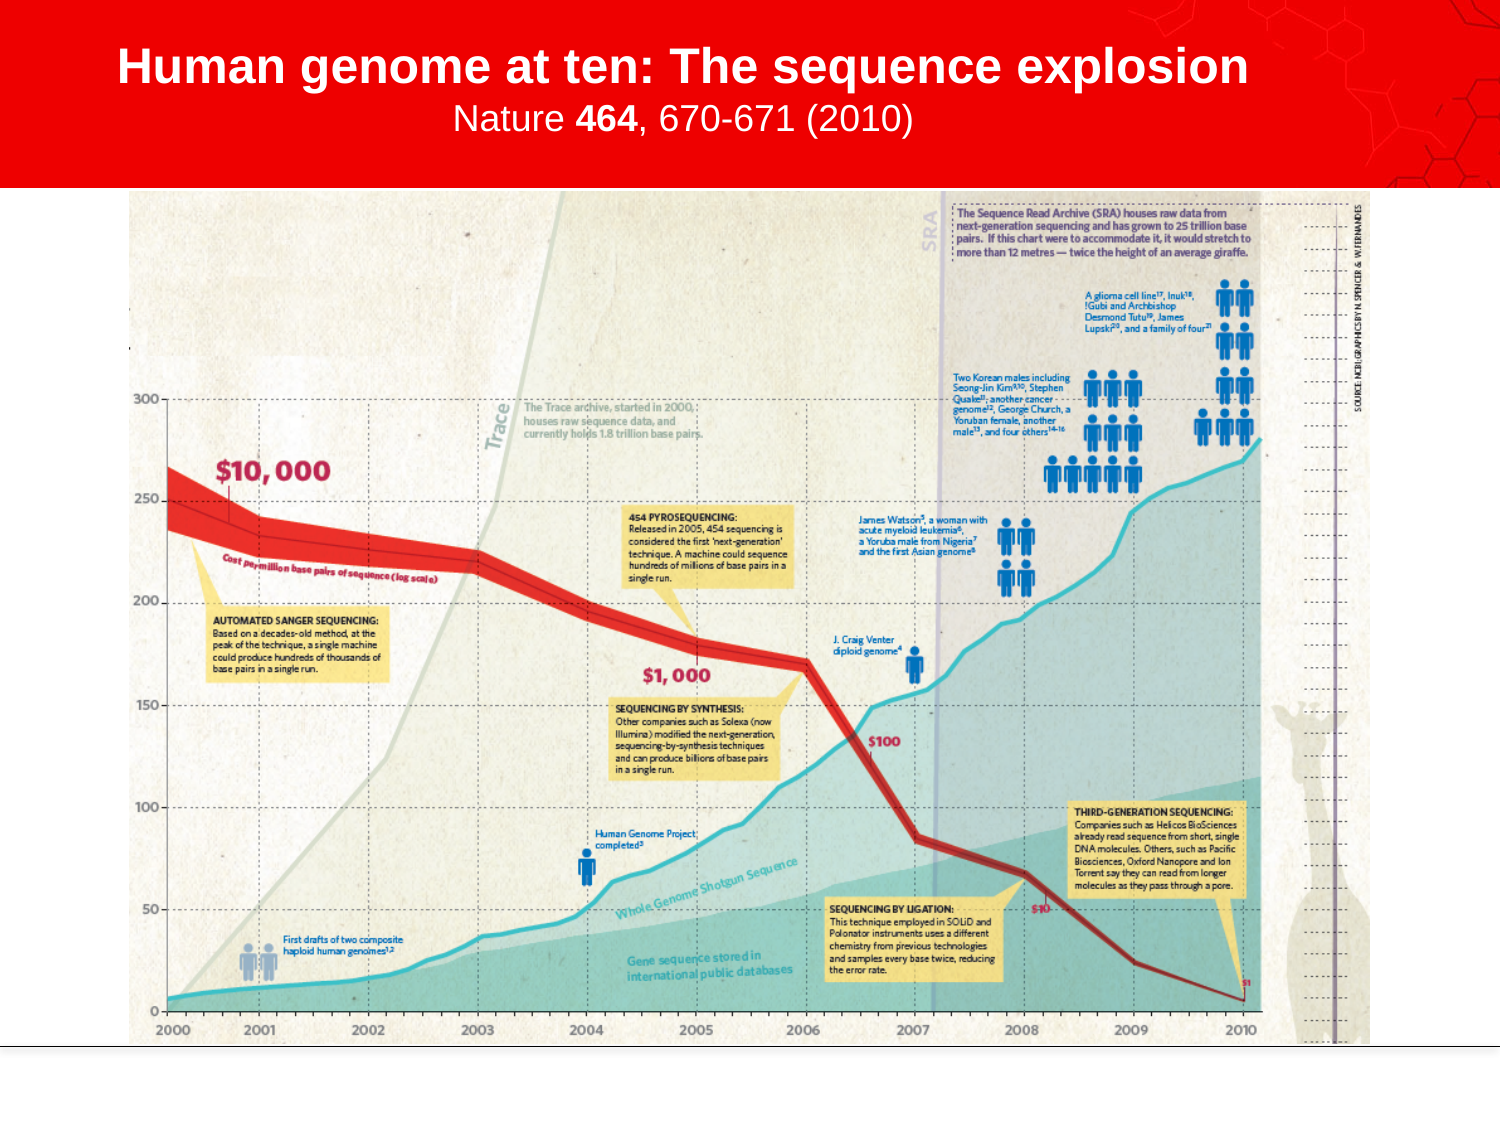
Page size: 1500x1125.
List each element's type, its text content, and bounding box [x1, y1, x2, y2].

picture [129, 191, 1370, 1044]
text_box Human genome at ten: The sequence explosion Nature 464, 670-671 (2010) [33, 26, 1334, 192]
picture [0, 0, 1500, 188]
